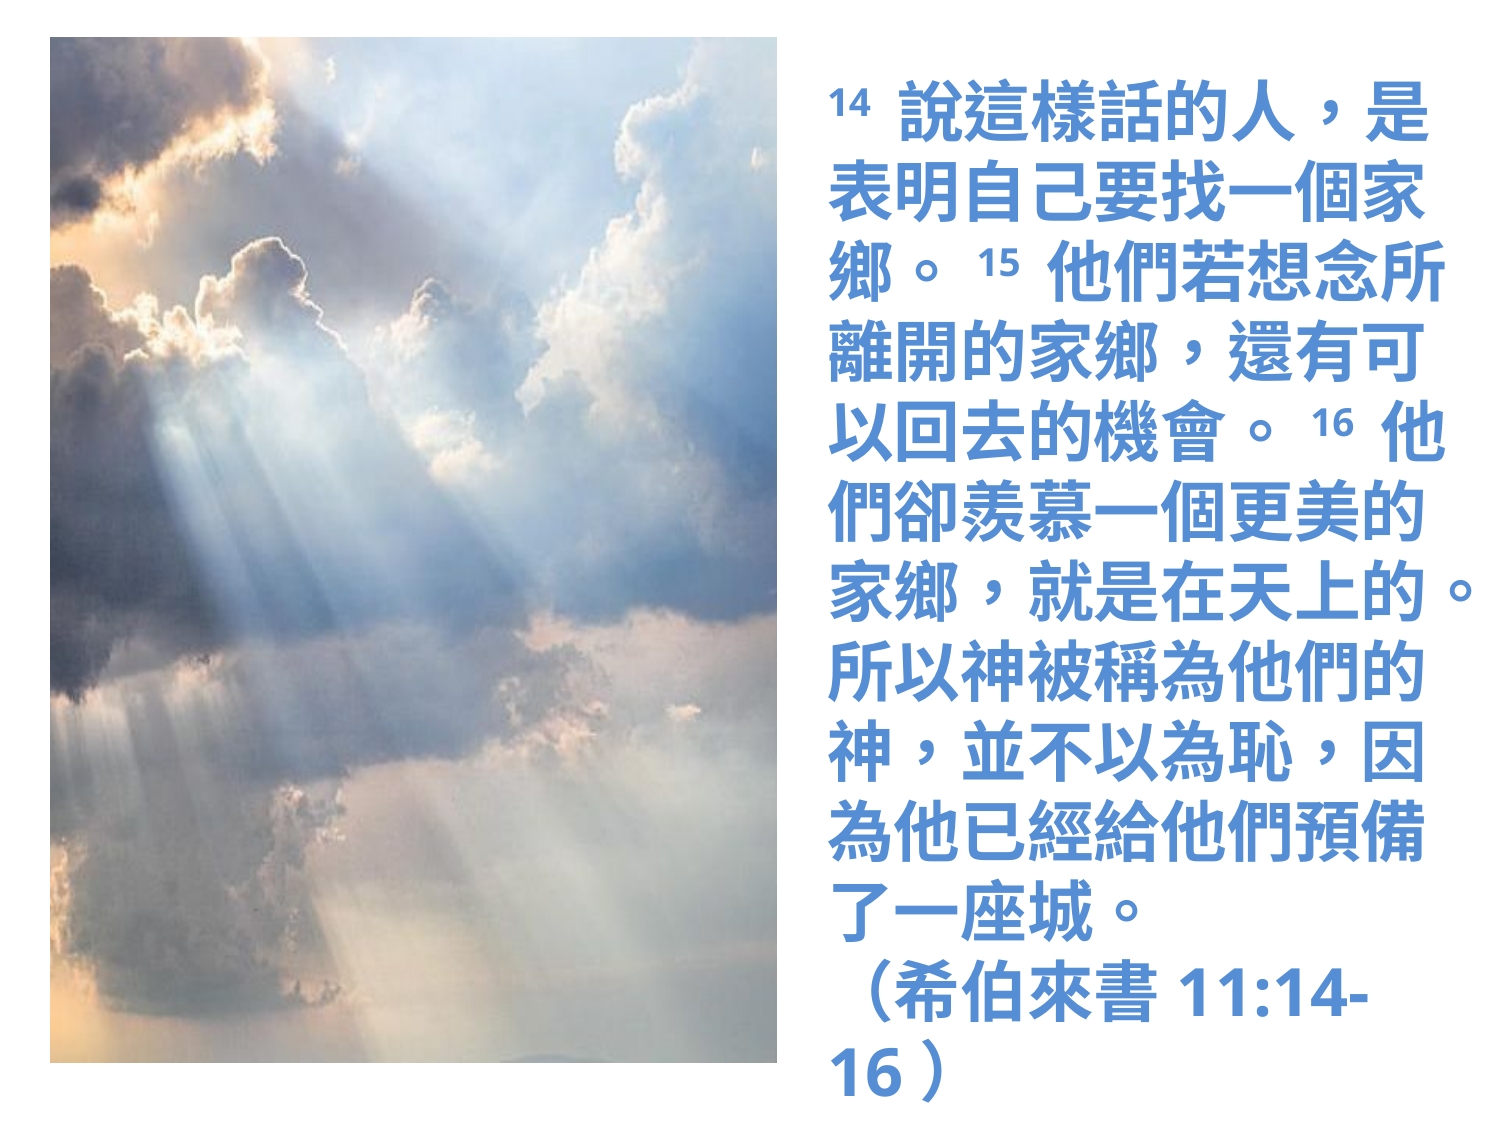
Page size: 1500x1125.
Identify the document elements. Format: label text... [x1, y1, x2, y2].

text_box 14 說這樣話的人，是表明自己要找一個家鄉。15 他們若想念所離開的家鄉，還有可以回去的機會。16 他們卻羨慕一個更美的家鄉，就是在天上的。所以神被稱為他們的神，並不以為恥，因為他已經給他們預備了一座城。 （希伯來書11:14-16） [812, 62, 1475, 1117]
picture [49, 37, 777, 1063]
